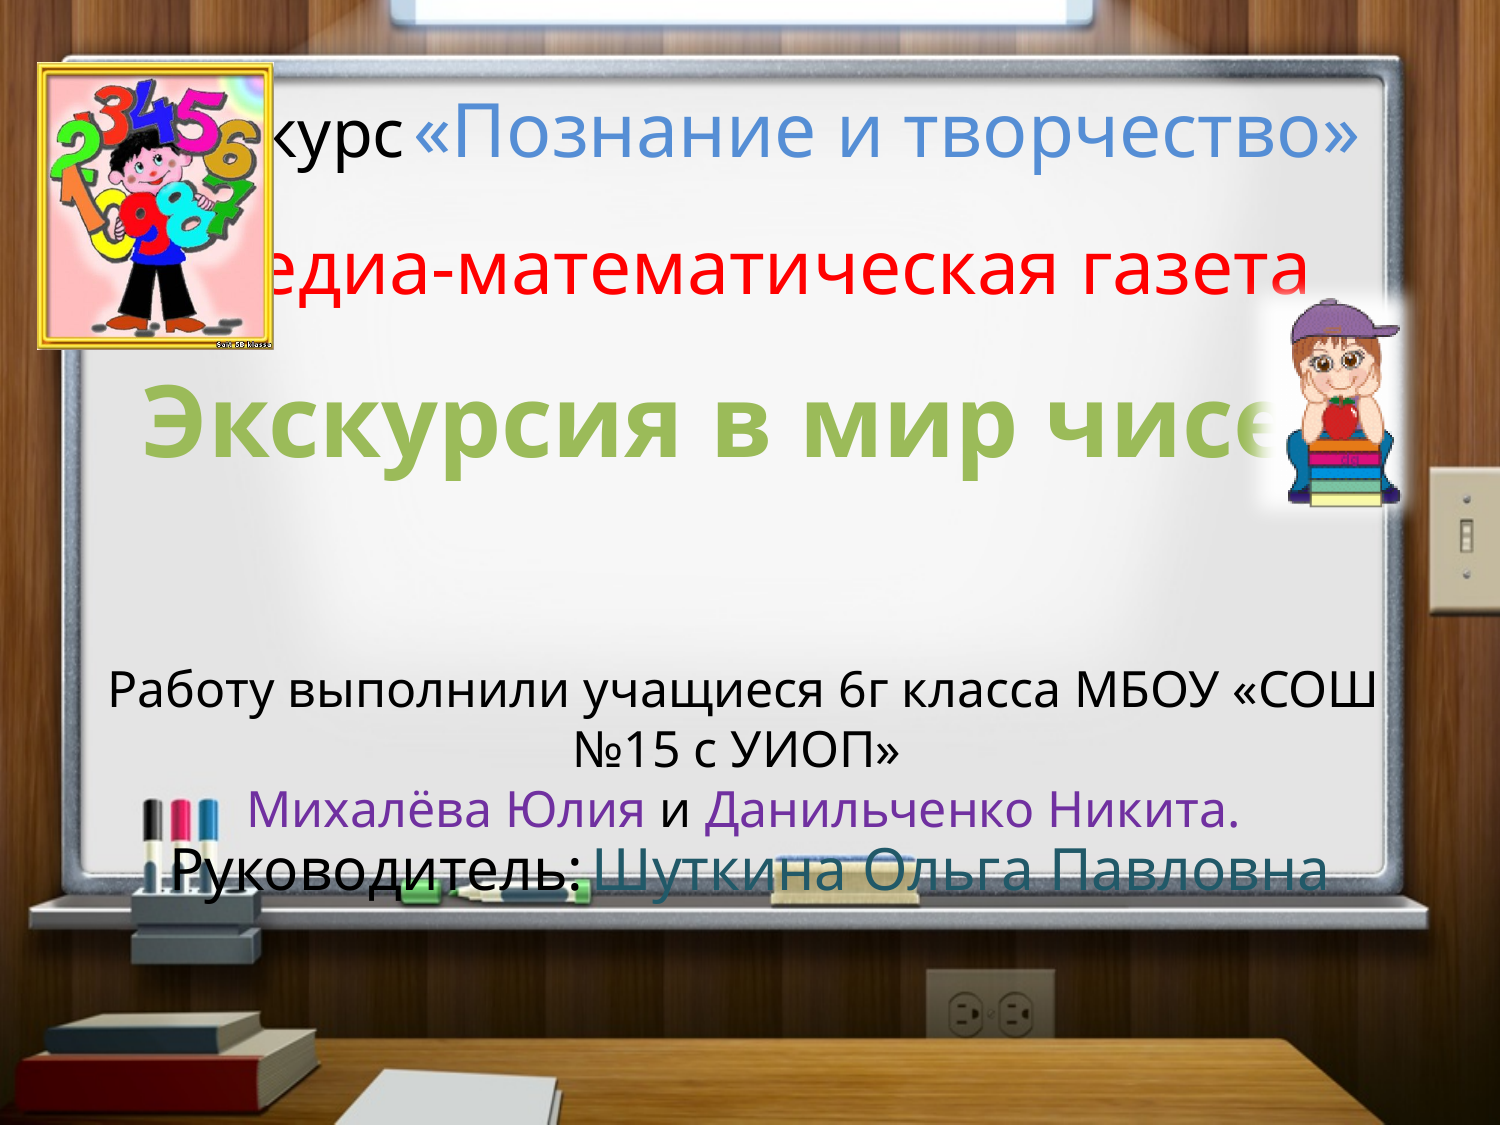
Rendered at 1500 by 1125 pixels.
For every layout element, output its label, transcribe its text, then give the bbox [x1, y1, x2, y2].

text_box Медиа-математическая газета [279, 212, 1425, 318]
text_box Руководитель: Шуткина Ольга Павловна [74, 825, 1425, 910]
picture [0, 0, 1500, 1125]
text_box Конкурс «Познание и творчество» [279, 74, 1425, 180]
text_box Работу выполнили учащиеся 6г класса МБОУ «СОШ №15 с УИОП» Михалёва Юлия и Данильченко Никита. [62, 649, 1425, 845]
text_box Экскурсия в мир чисел [74, 350, 1232, 485]
